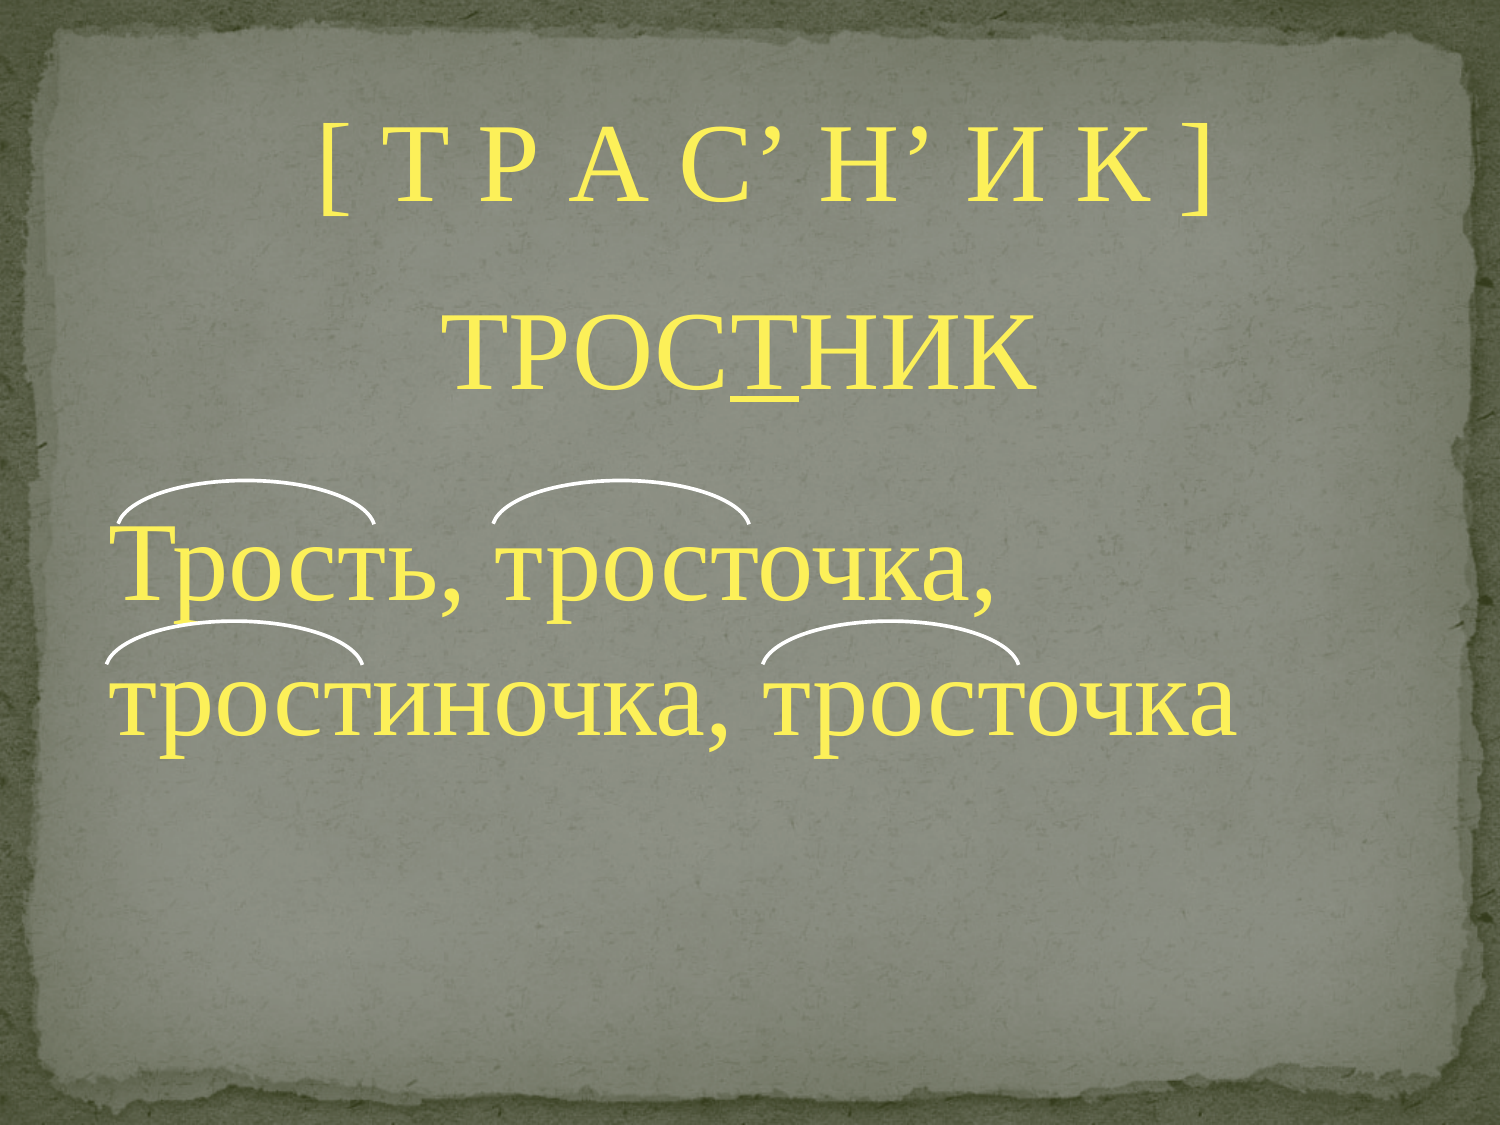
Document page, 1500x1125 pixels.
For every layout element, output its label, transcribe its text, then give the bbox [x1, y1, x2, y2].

text_box [117, 479, 376, 530]
text_box Трость, тросточка, тростиночка, тросточка [93, 480, 1430, 766]
text_box [105, 620, 364, 671]
text_box [ Т Р А С’ Н’ И К ] [300, 81, 1231, 232]
text_box [492, 479, 751, 530]
text_box [761, 620, 1020, 671]
text_box ТРОСТНИК [425, 269, 1052, 420]
